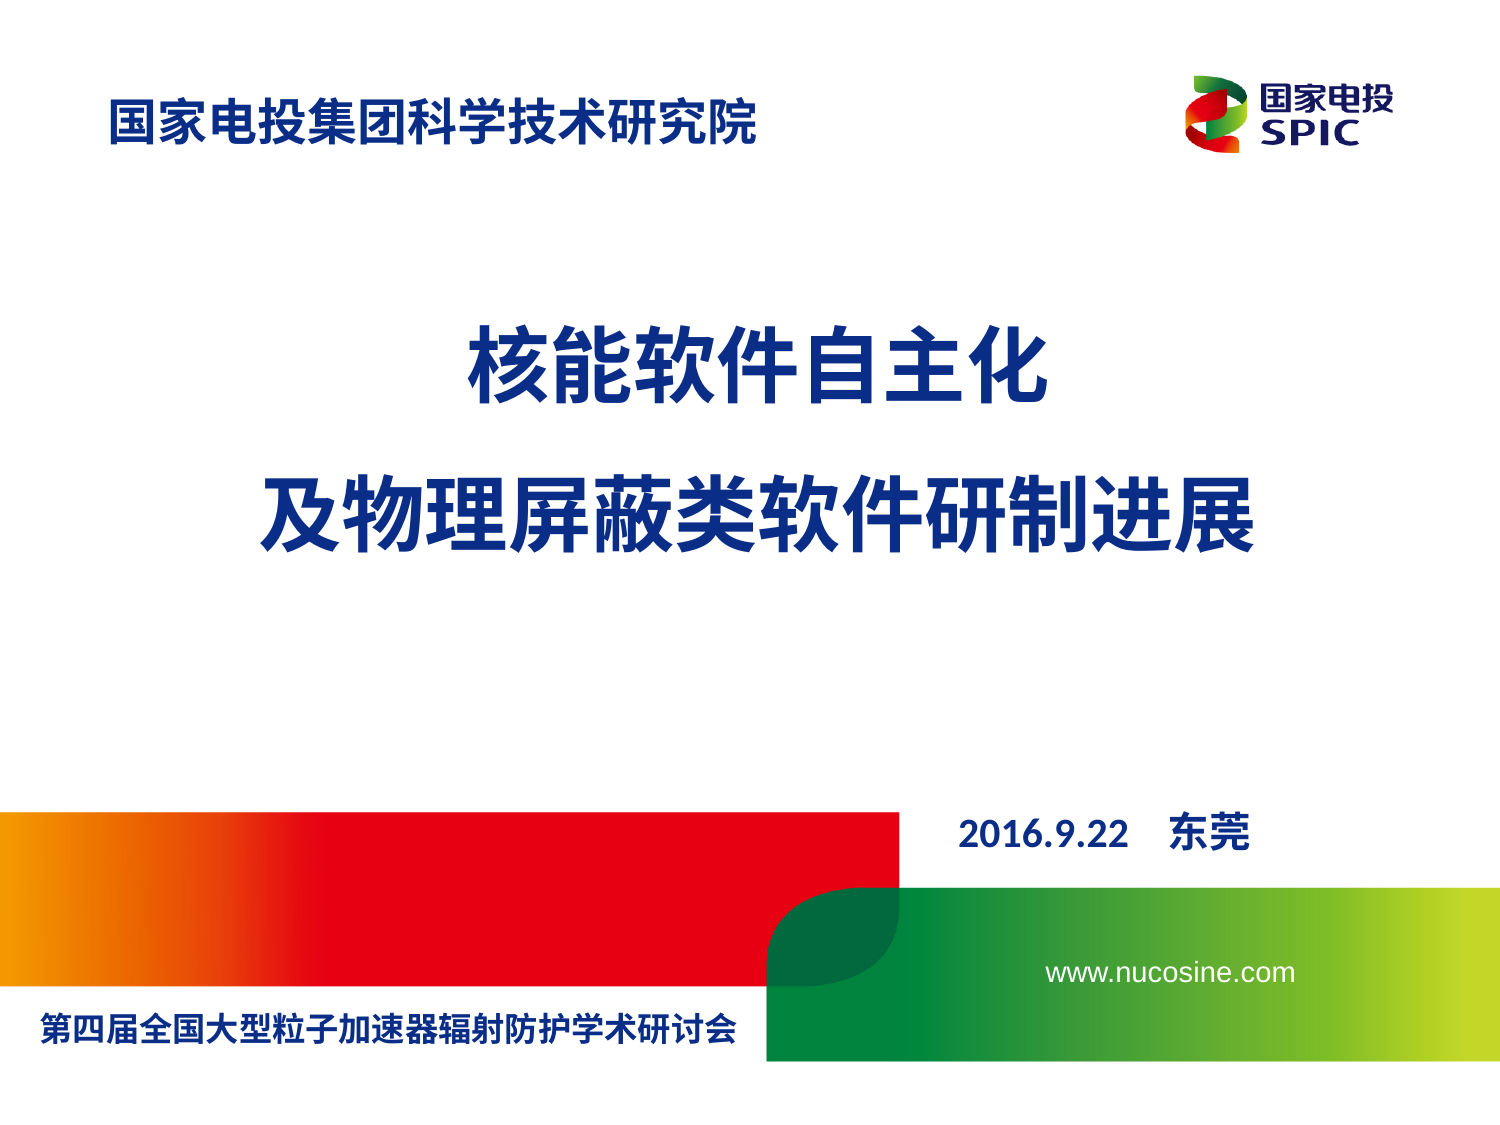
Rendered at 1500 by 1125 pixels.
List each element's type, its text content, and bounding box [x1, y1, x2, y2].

text_box www.nucosine.com [1030, 945, 1365, 996]
text_box 第四届全国大型粒子加速器辐射防护学术研讨会 [24, 1000, 793, 1056]
text_box 2016.9.22 东莞 [943, 798, 1424, 864]
text_box 核能软件自主化 及物理屏蔽类软件研制进展 [104, 255, 1412, 570]
picture [0, 0, 1500, 1125]
text_box 国家电投集团科学技术研究院 [92, 82, 1353, 158]
